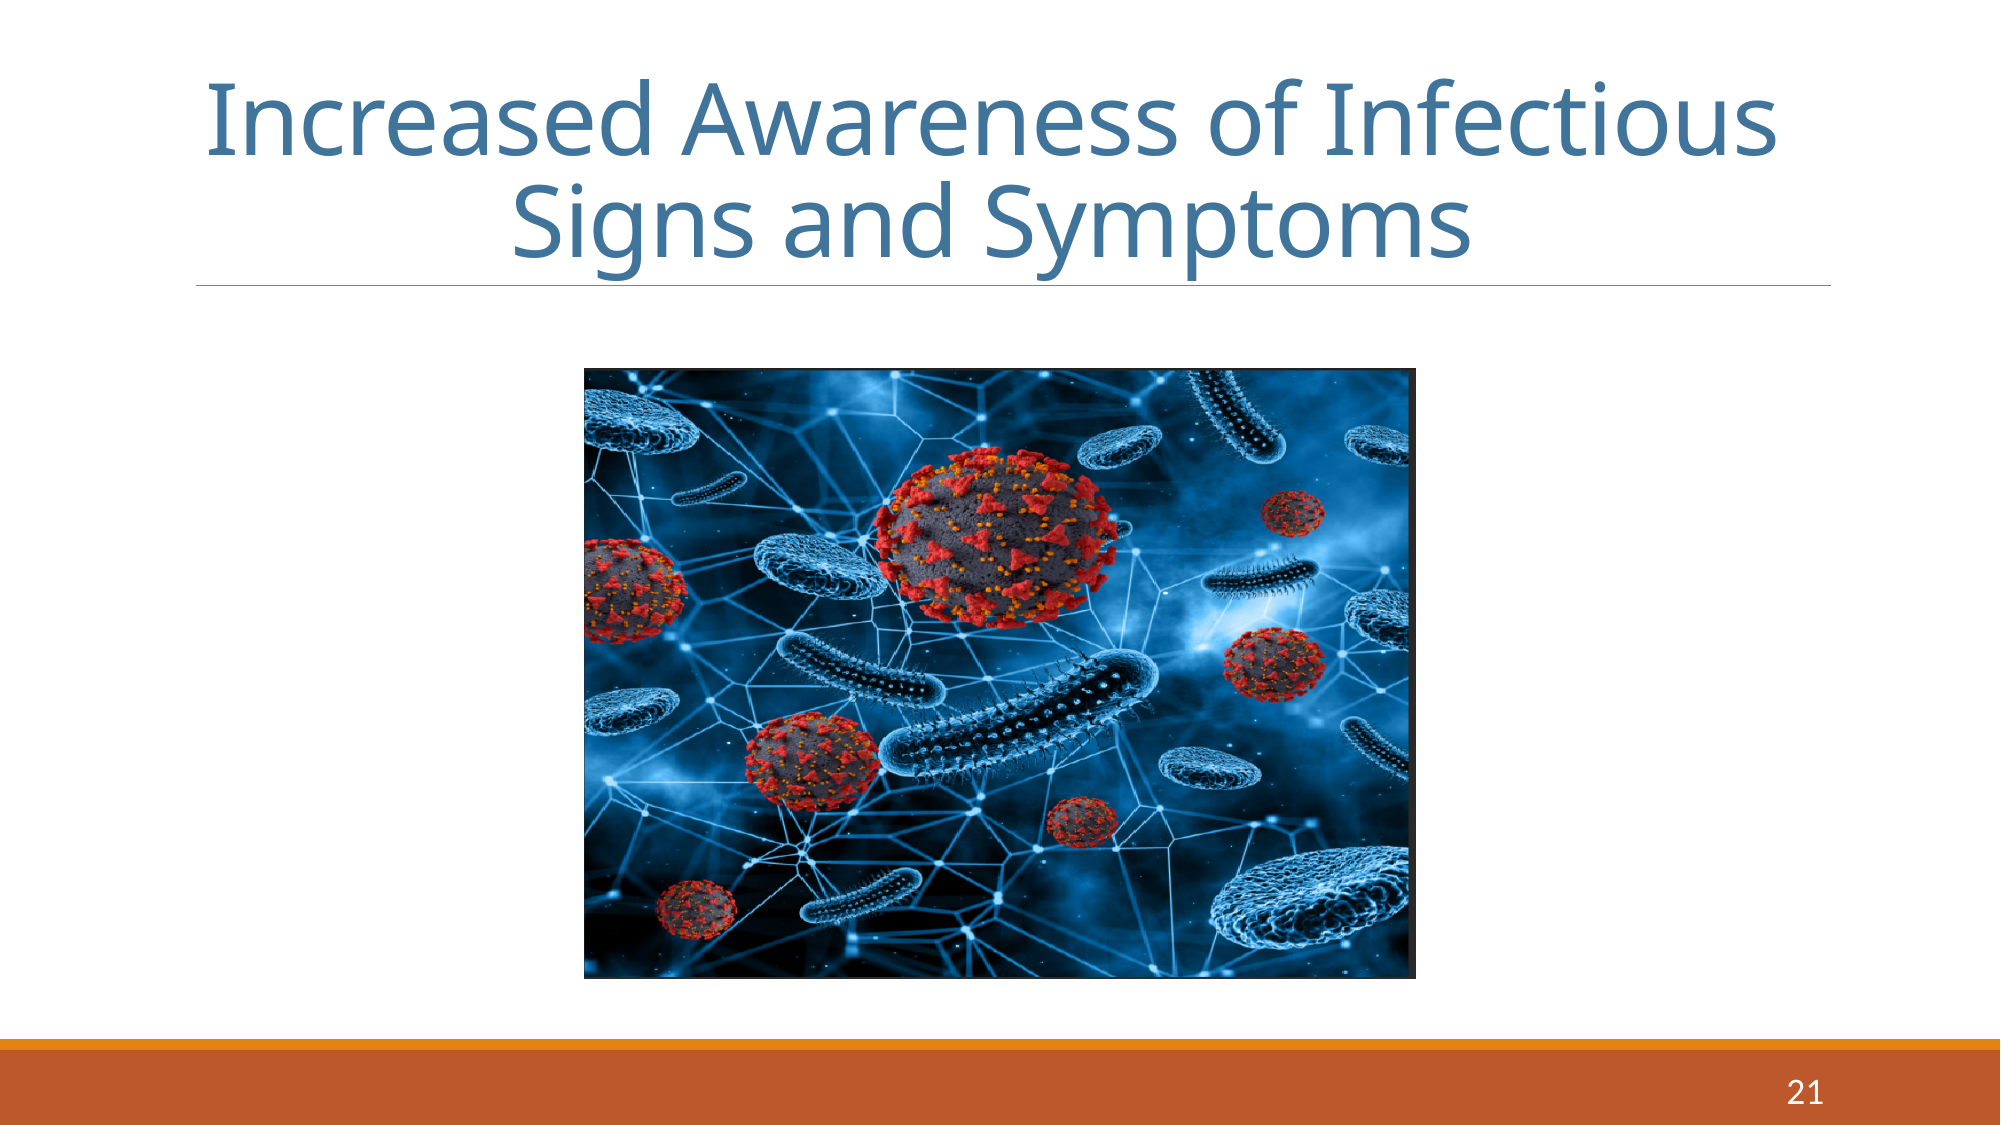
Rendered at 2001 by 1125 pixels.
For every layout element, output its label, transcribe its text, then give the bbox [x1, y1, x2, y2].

title Increased Awareness of Infectious Signs and Symptoms [180, 47, 1830, 285]
slide_number 21 [1624, 1059, 1840, 1120]
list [584, 367, 1416, 980]
